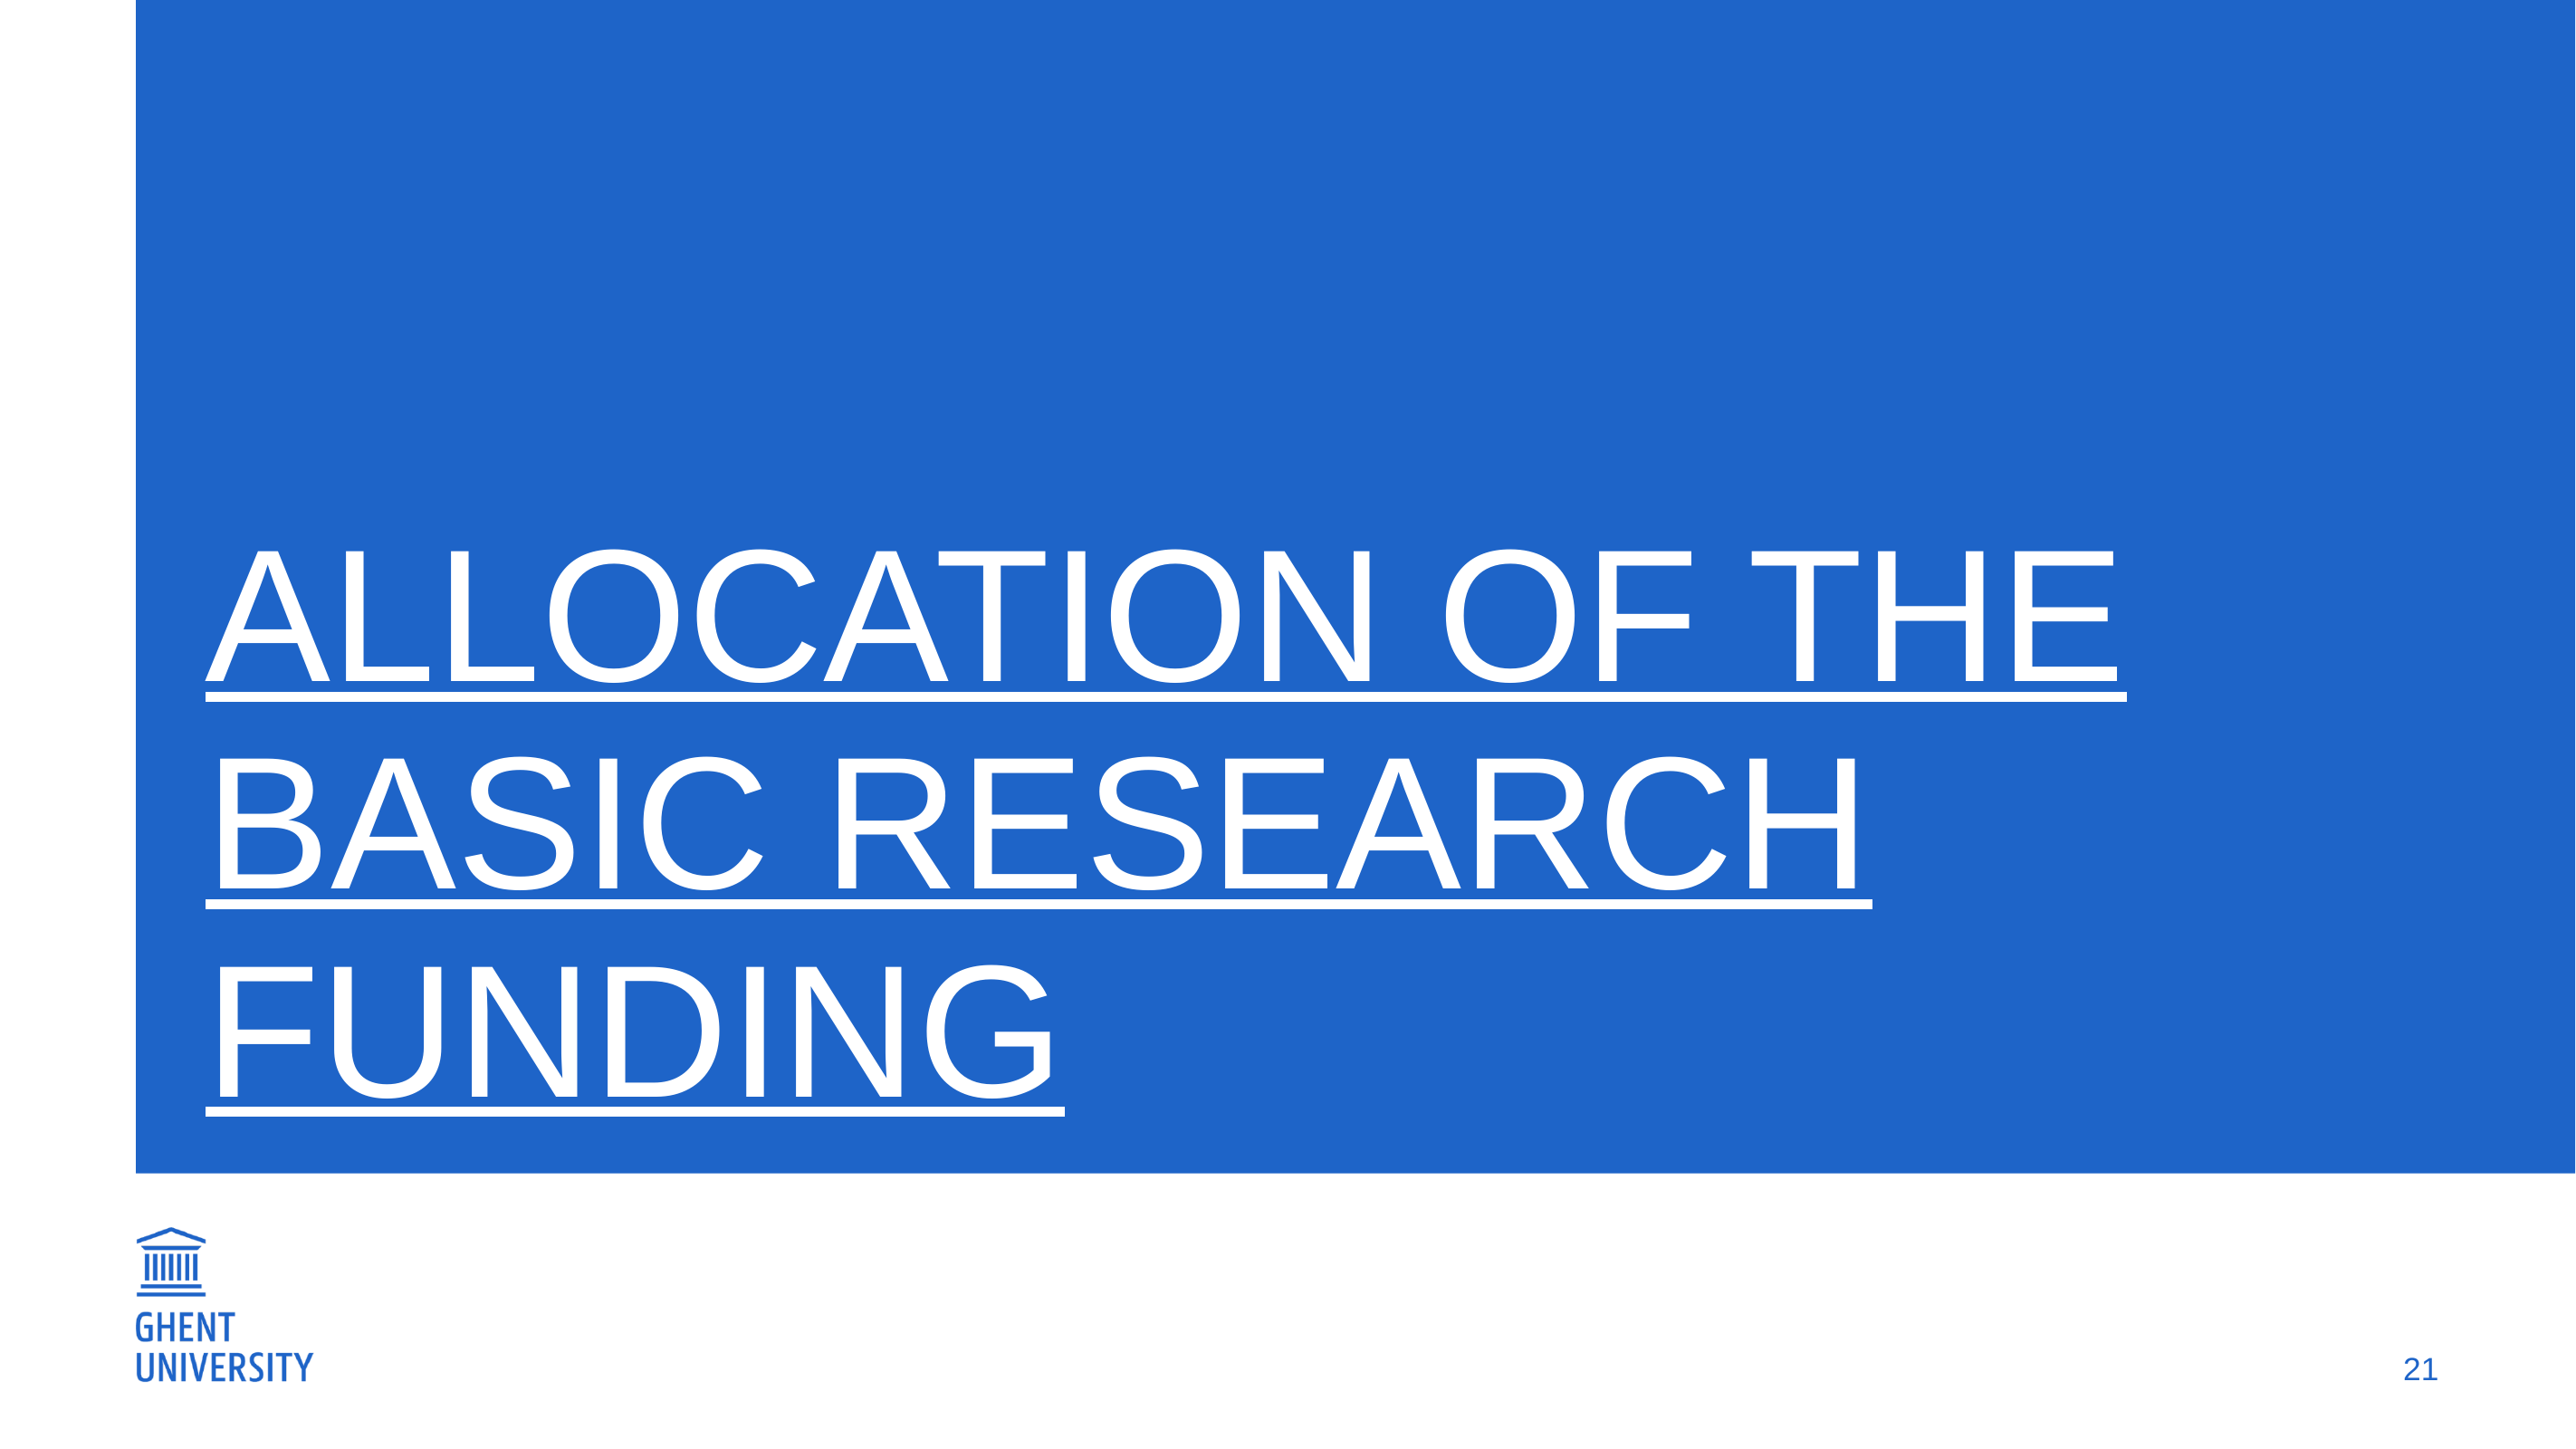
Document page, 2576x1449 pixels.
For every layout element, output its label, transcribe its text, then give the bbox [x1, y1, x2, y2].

slide_number 21 [2315, 1329, 2453, 1407]
picture [68, 1175, 411, 1449]
title allocation of the basic research funding [191, 482, 2447, 1142]
